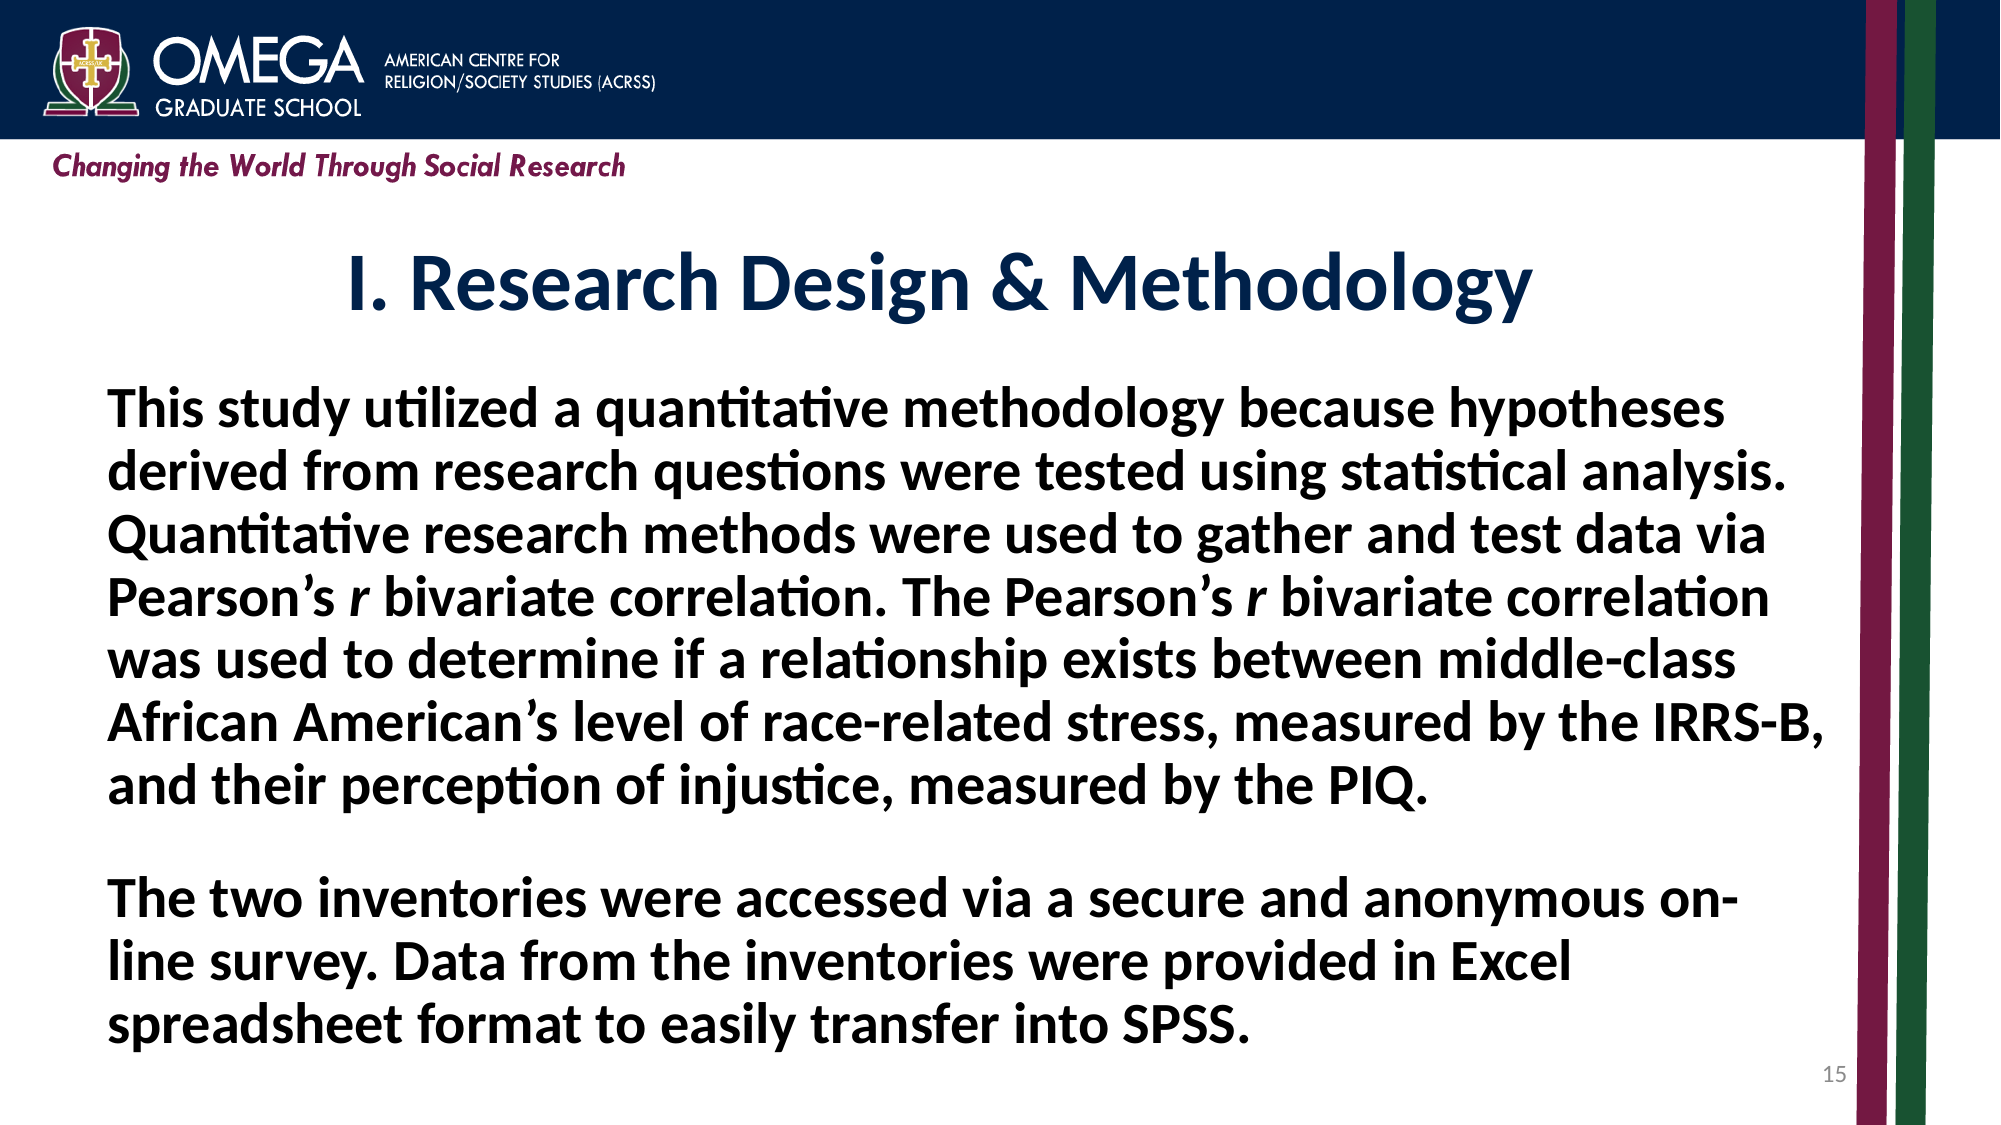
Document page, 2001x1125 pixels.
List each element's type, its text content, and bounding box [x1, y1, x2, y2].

title I. Research Design & Methodology [63, 215, 1837, 352]
picture [0, 0, 2000, 1125]
slide_number 15 [1412, 1042, 1863, 1103]
list This study utilized a quantitative methodology because hypotheses derived from research questions were tested using statistical analysis. Quantitative research methods were used to gather and test data via Pearson’s r bivariate correlation. The Pearson’s r bivariate correlation was used to determine if a relationship exists between middle-class African American’s level of race-related stress, measured by the IRRS-B, and their perception of injustice, measured by the PIQ. The two inventories were accessed via a secure and anonymous on-line survey. Data from the inventories were provided in Excel spreadsheet format to easily transfer into SPSS. [92, 369, 1843, 1075]
